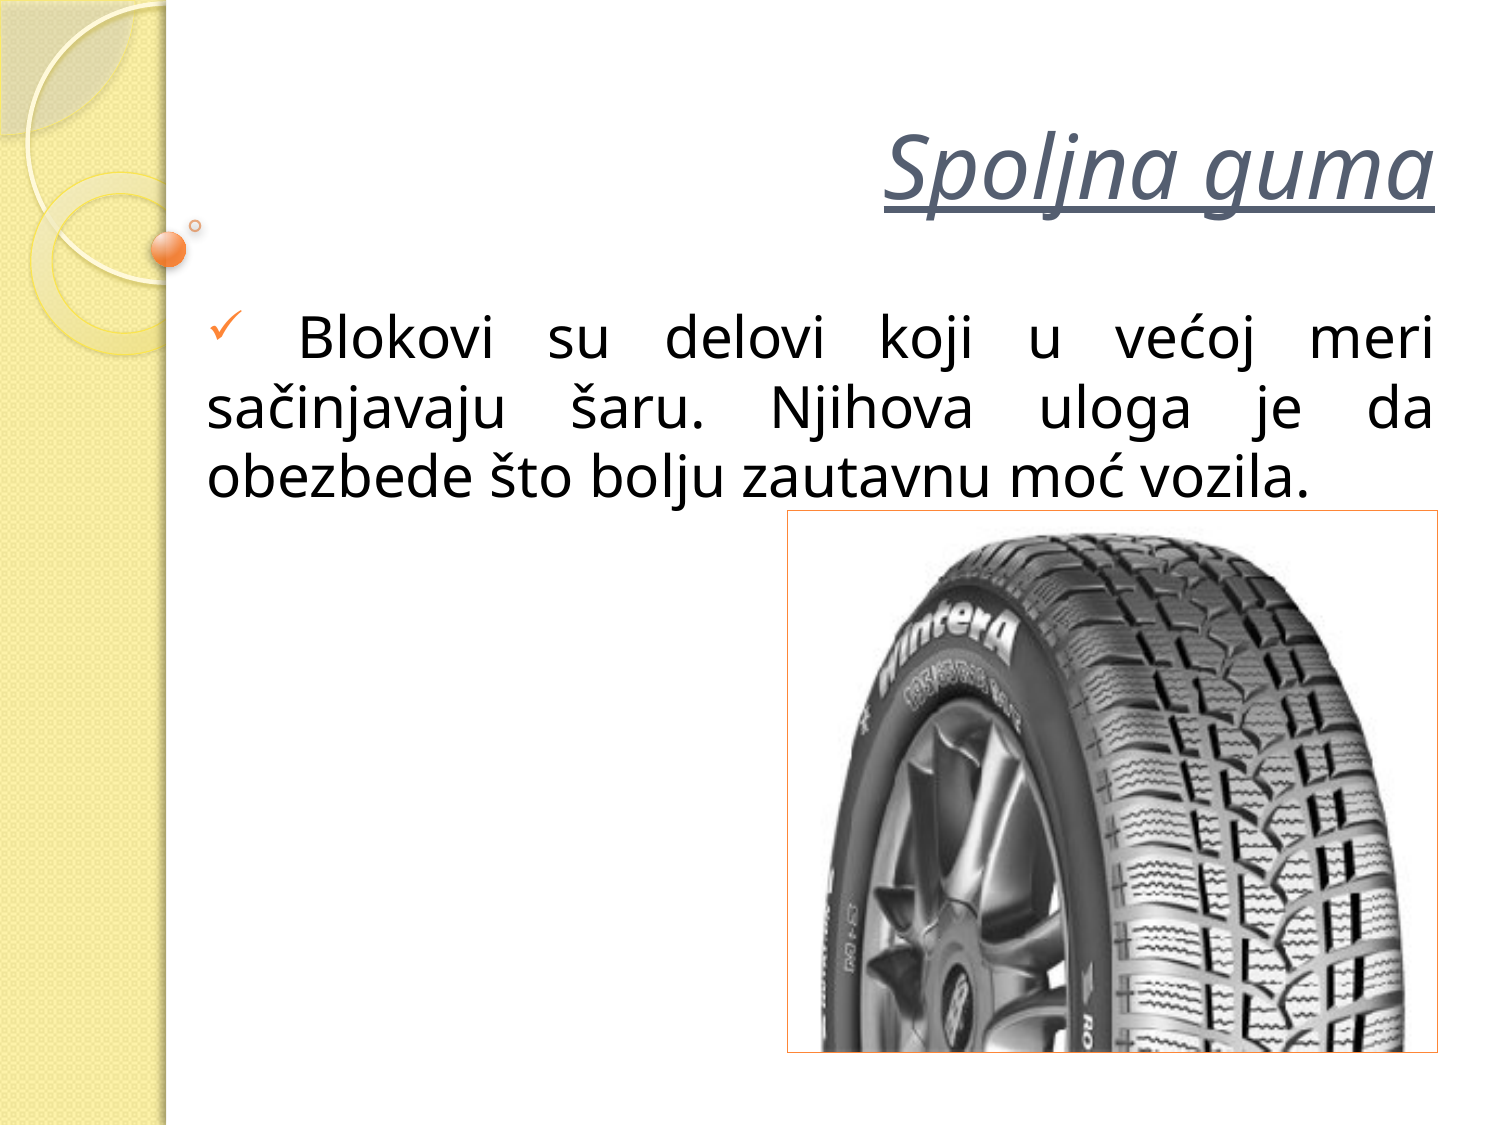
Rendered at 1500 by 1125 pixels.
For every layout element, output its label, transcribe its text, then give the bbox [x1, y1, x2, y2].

title Spoljna guma [187, 59, 1450, 225]
subtitle Blokovi su delovi koji u većoj meri sačinjavaju šaru. Njihova uloga je da obezbede što bolju zautavnu moć vozila. [187, 299, 1450, 1063]
picture [787, 510, 1438, 1053]
